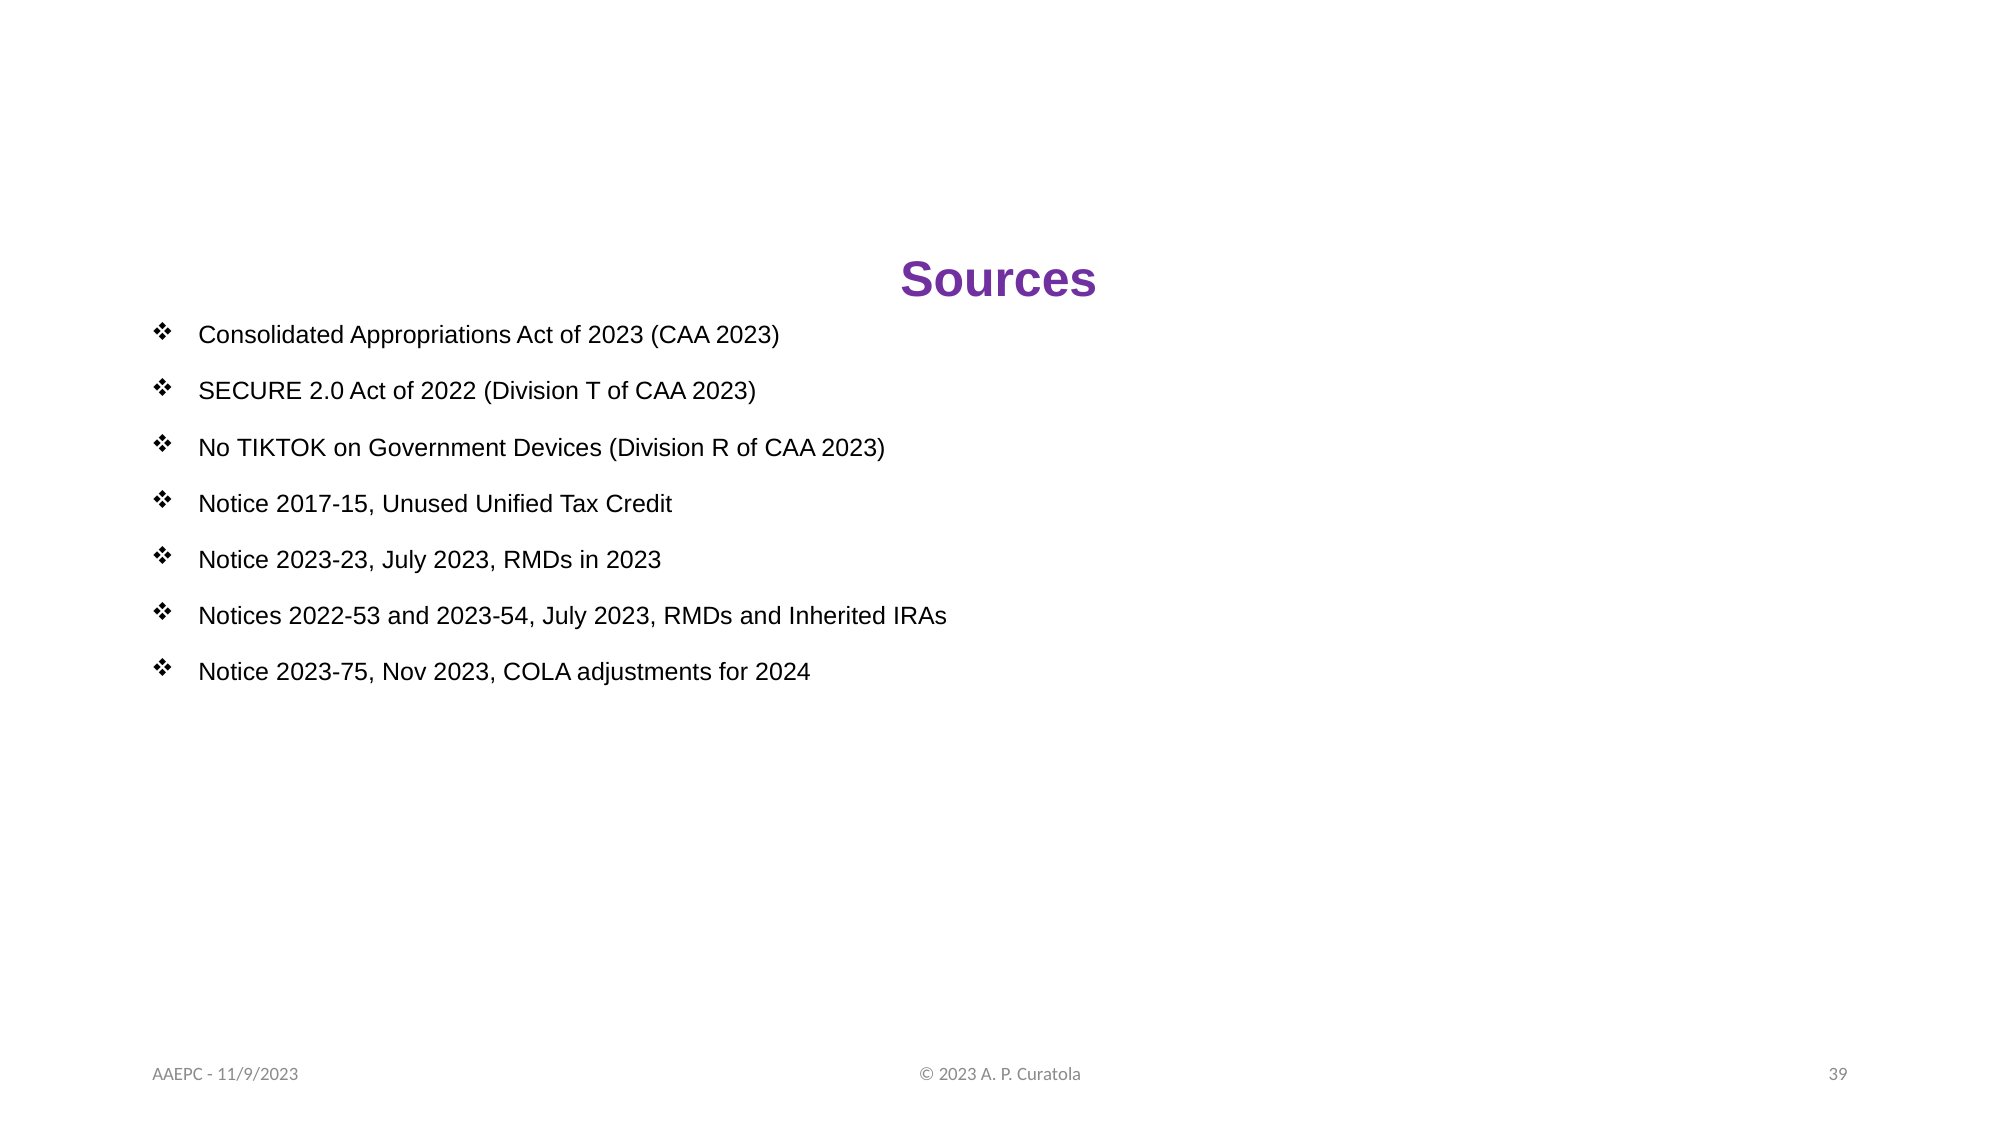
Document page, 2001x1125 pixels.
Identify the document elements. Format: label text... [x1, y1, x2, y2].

slide_number 39 [1412, 1042, 1863, 1103]
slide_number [137, 1042, 588, 1103]
footer © 2023 A. P. Curatola [662, 1042, 1338, 1103]
list Consolidated Appropriations Act of 2023 (CAA 2023) SECURE 2.0 Act of 2022 (Division T of CAA 2023) No TIKTOK on Government Devices (Division R of CAA 2023) Notice 2017-15, Unused Unified Tax Credit Notice 2023-23, July 2023, RMDs in 2023 Notices 2022-53 and 2023-54, July 2023, RMDs and Inherited IRAs Notice 2023-75, Nov 2023, COLA adjustments for 2024 [136, 314, 1862, 999]
title Sources [136, 126, 1862, 314]
